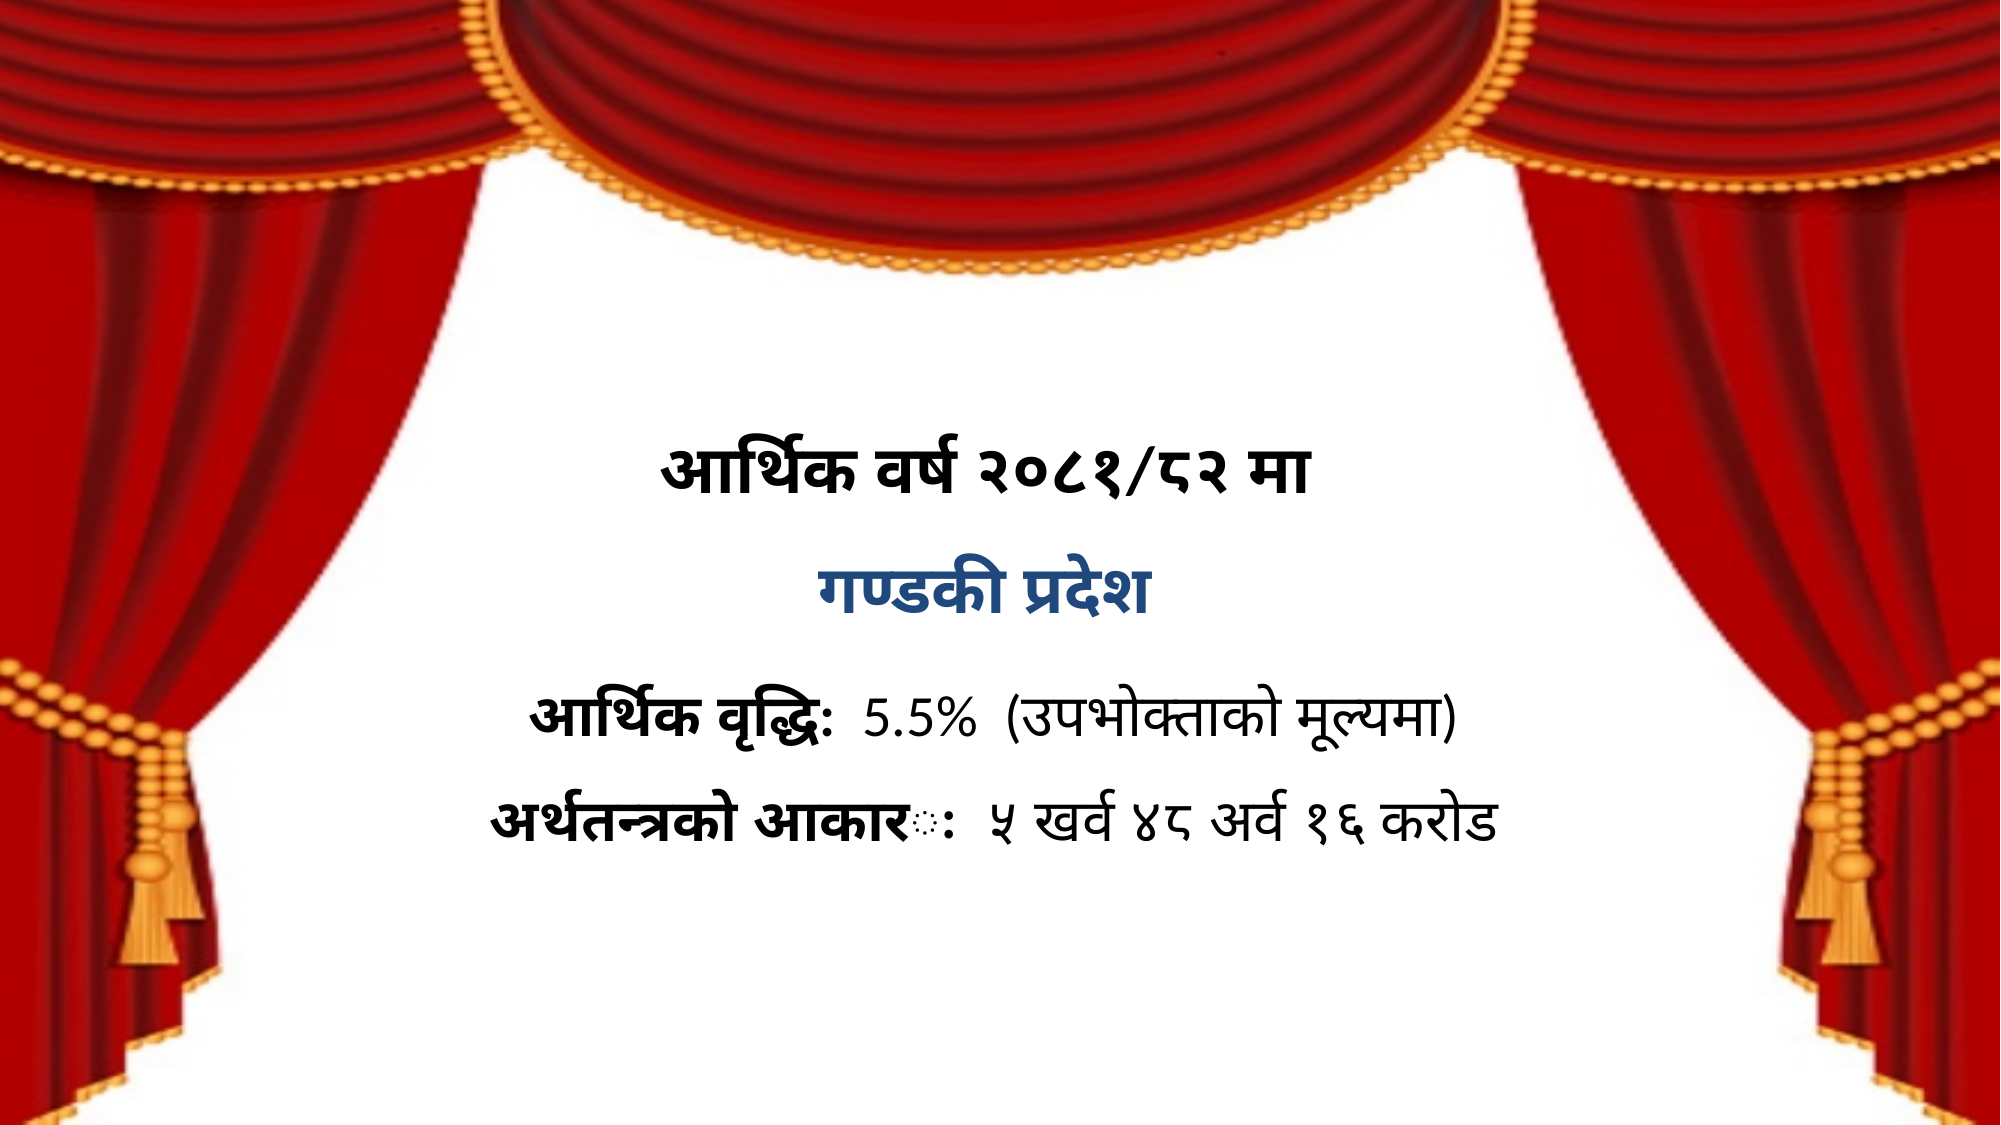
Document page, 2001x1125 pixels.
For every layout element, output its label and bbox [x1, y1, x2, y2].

list [0, 0, 2000, 1125]
